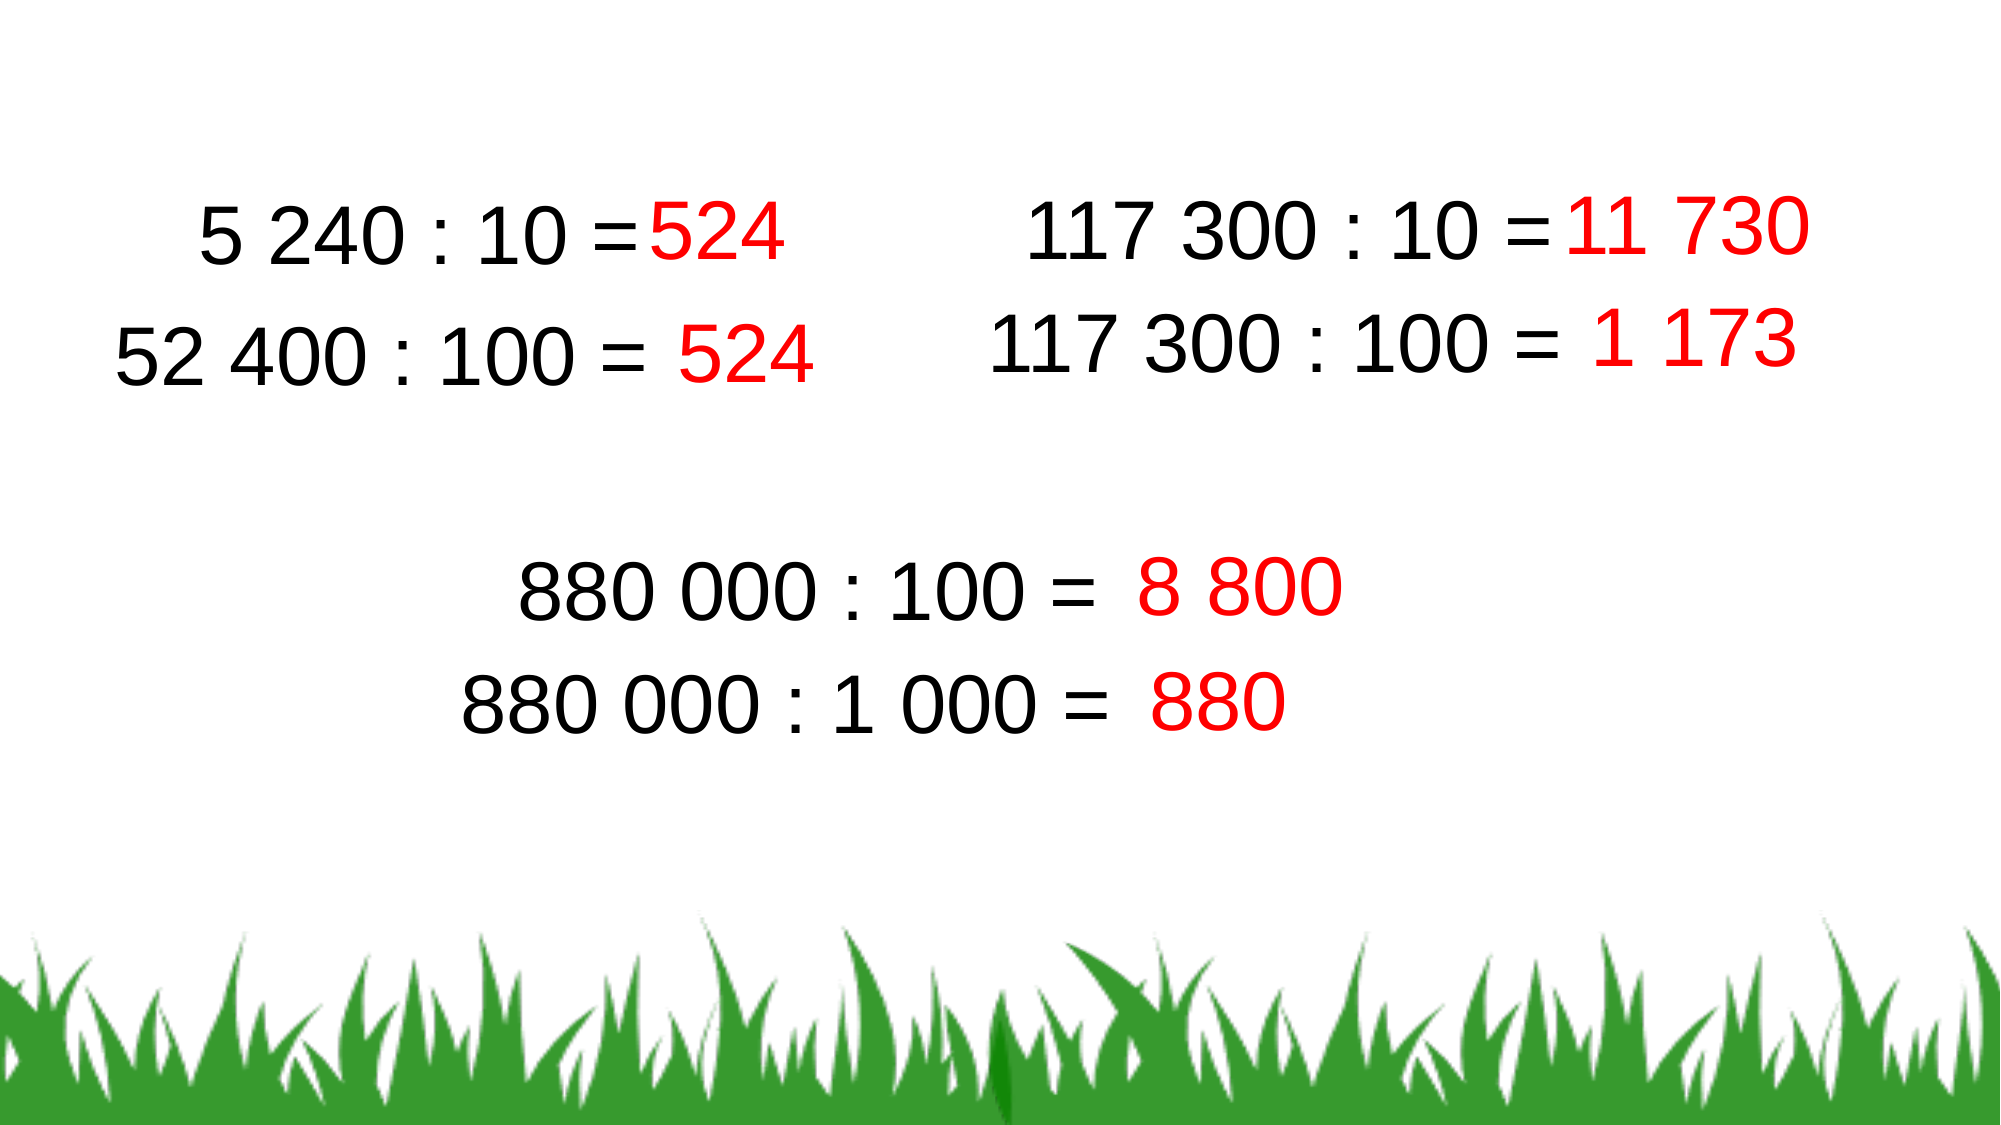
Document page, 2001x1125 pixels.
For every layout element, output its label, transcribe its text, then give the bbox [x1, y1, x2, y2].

text_box 524 [633, 168, 802, 284]
text_box 117 300 : 100 = [972, 281, 1578, 397]
text_box 880 000 : 100 = [502, 529, 1089, 642]
text_box 1 173 [1543, 276, 1847, 392]
text_box 11 730 [1516, 163, 1859, 279]
text_box 880 000 : 1 000 = [445, 642, 1127, 758]
text_box 880 [1067, 639, 1370, 755]
text_box 8 800 [1089, 524, 1393, 640]
text_box 117 300 : 10 = [1009, 168, 1543, 281]
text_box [0, 910, 2000, 1125]
text_box 5 240 : 10 = [183, 173, 656, 289]
text_box 52 400 : 100 = [99, 294, 665, 410]
text_box 524 [595, 291, 898, 407]
